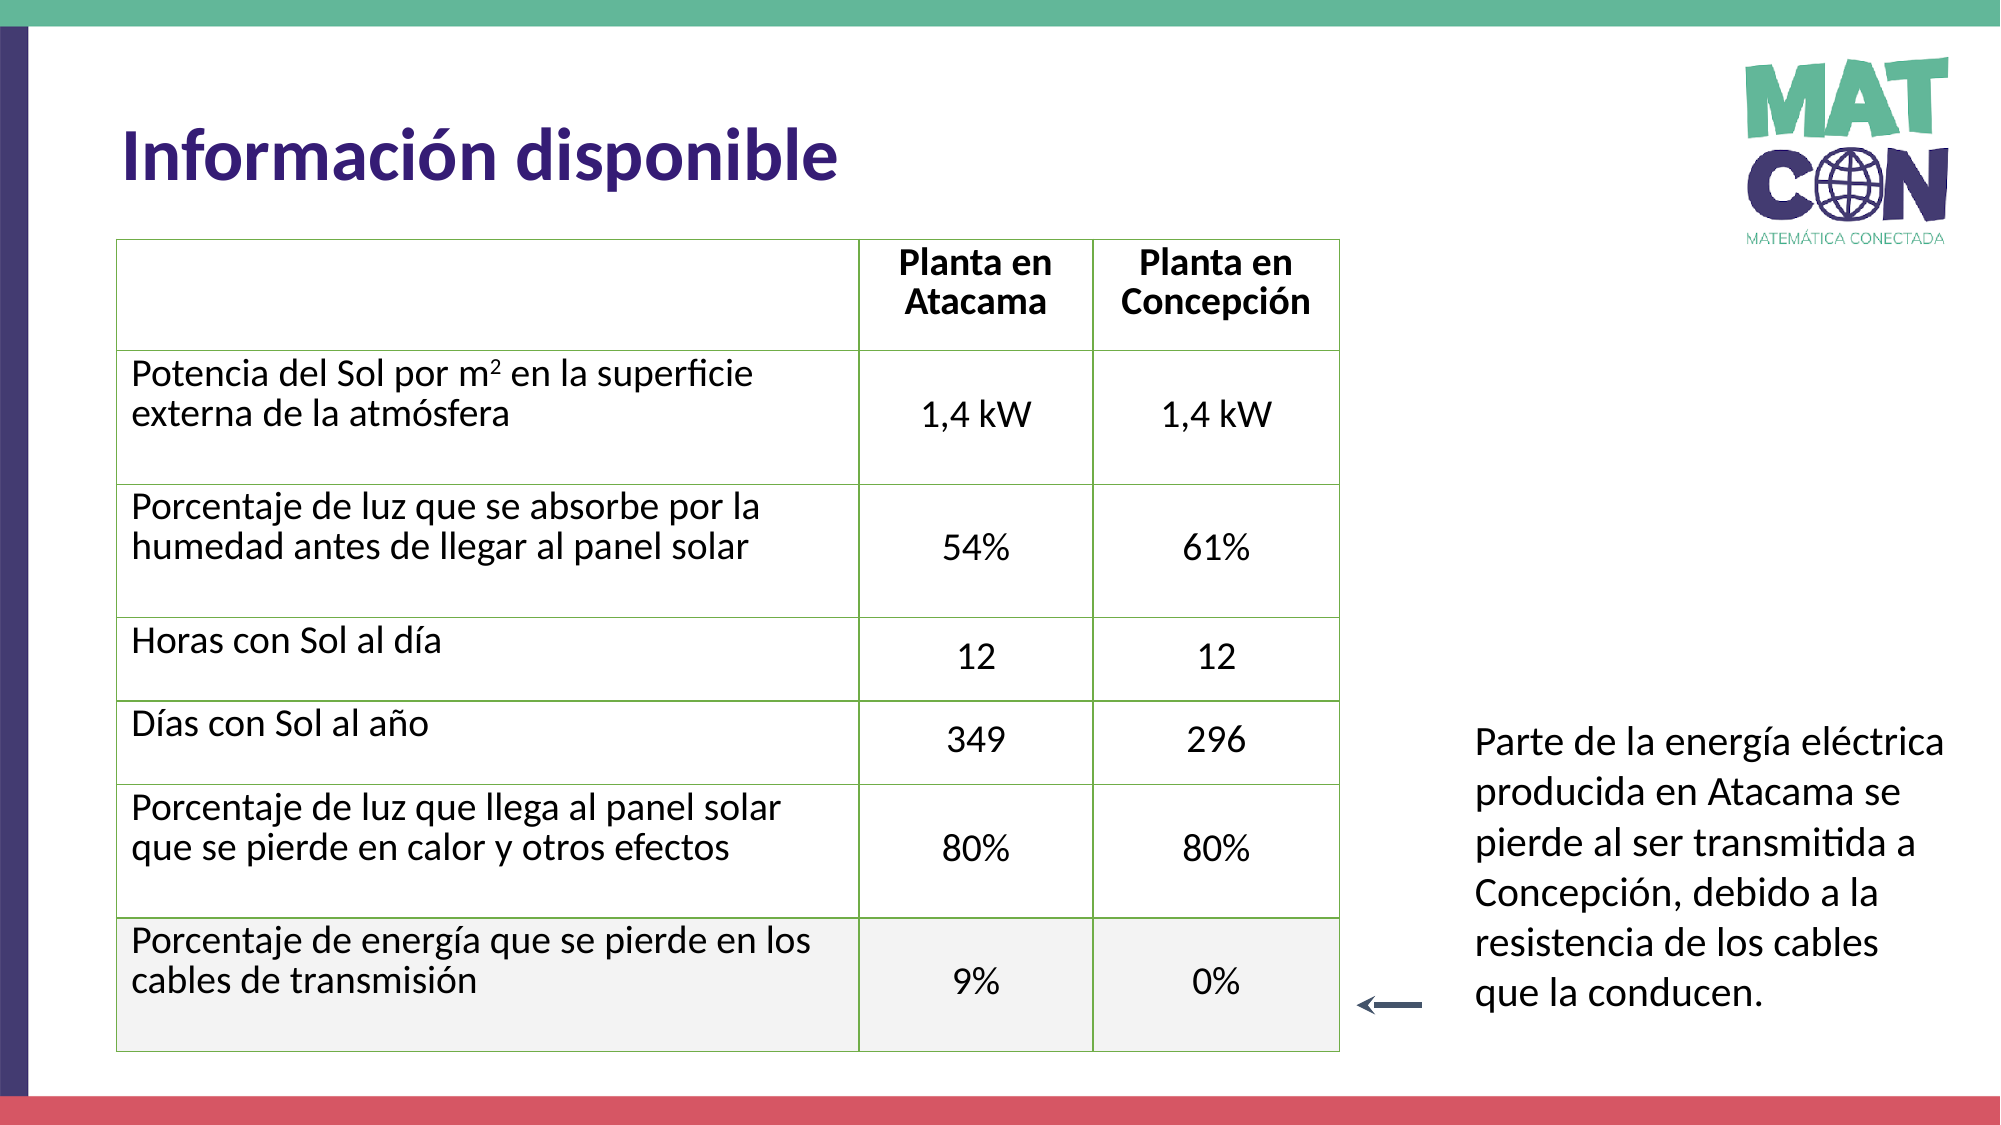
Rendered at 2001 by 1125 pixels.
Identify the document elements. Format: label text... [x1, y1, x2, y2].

table_cell 296 [1094, 702, 1339, 784]
text_box Información disponible [106, 97, 1395, 203]
table_cell Potencia del Sol por m2 en la superficie externa de la atmósfera [117, 351, 858, 484]
text_box Parte de la energía eléctrica producida en Atacama se pierde al ser transmitida a Concepción, debido a la resistencia de los cables que la conducen. [1459, 706, 1961, 1022]
table_header Planta en Concepción [1094, 240, 1339, 350]
table_cell 54% [860, 485, 1092, 617]
table_header [117, 240, 858, 350]
table_header Planta en Atacama [860, 240, 1092, 350]
table_cell 1,4 kW [1094, 351, 1339, 484]
picture [0, 0, 2000, 1125]
table_cell 61% [1094, 485, 1339, 617]
table_cell 9% [860, 919, 1092, 1051]
table_cell Porcentaje de luz que llega al panel solar que se pierde en calor y otros efectos [117, 785, 858, 917]
table_cell 80% [860, 785, 1092, 917]
table_cell Porcentaje de energía que se pierde en los cables de transmisión [117, 919, 858, 1051]
table_cell Días con Sol al año [117, 702, 858, 784]
table_cell 12 [860, 618, 1092, 700]
table_cell 80% [1094, 785, 1339, 917]
table_cell Porcentaje de luz que se absorbe por la humedad antes de llegar al panel solar [117, 485, 858, 617]
table_cell 0% [1094, 919, 1339, 1051]
table_cell 1,4 kW [860, 351, 1092, 484]
table_cell 12 [1094, 618, 1339, 700]
table_cell 349 [860, 702, 1092, 784]
table_cell Horas con Sol al día [117, 618, 858, 700]
